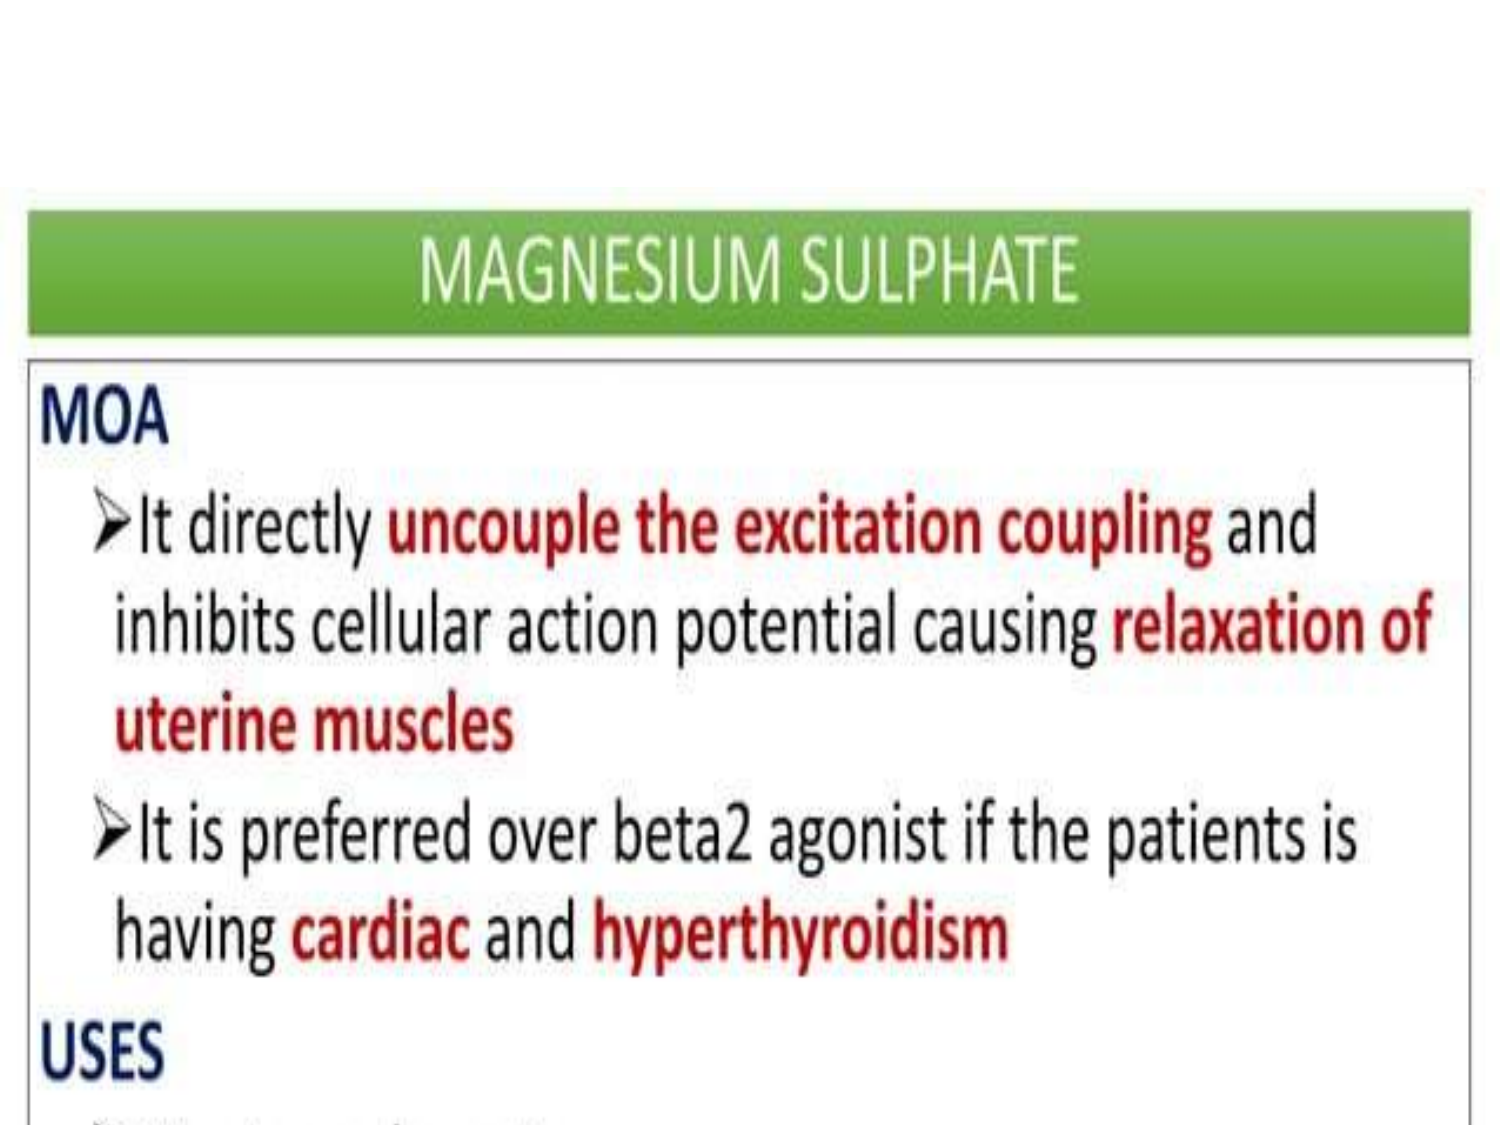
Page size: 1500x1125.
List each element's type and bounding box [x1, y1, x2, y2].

picture [0, 187, 1500, 1125]
